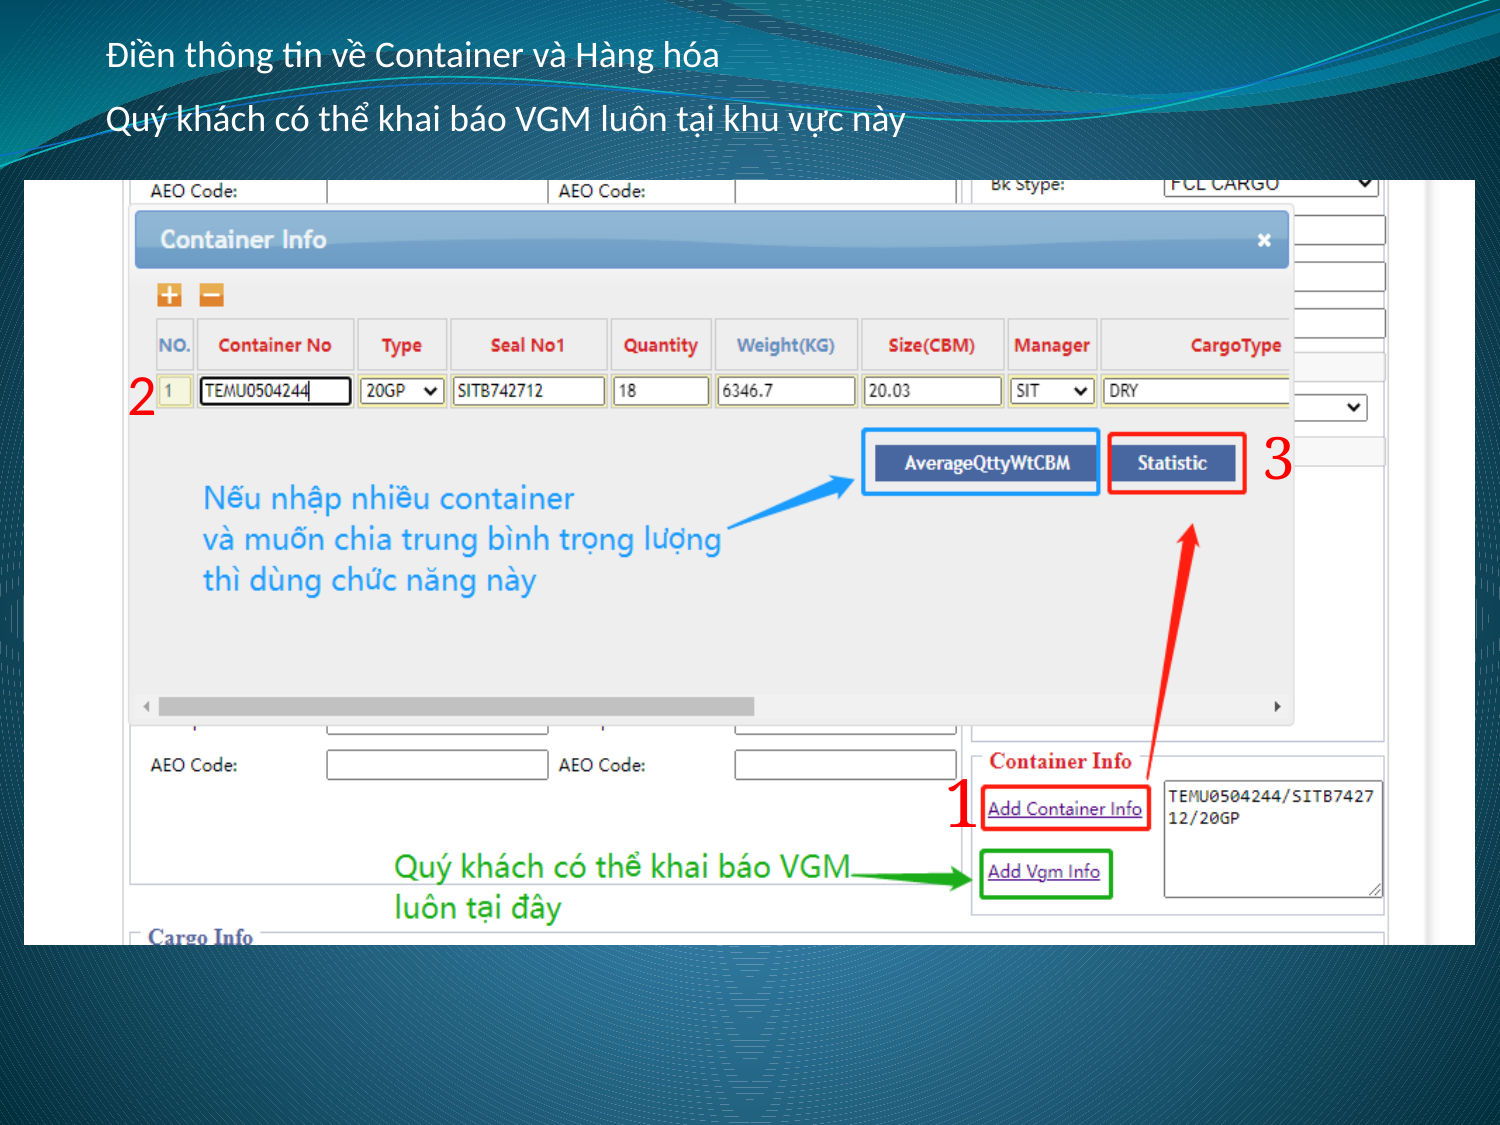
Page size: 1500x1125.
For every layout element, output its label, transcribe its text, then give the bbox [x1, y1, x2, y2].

text_box Điền thông tin về Container và Hàng hóa Quý khách có thể khai báo VGM luôn tại khu vực này [90, 19, 1400, 147]
picture [24, 180, 1476, 945]
list [62, 99, 1338, 179]
